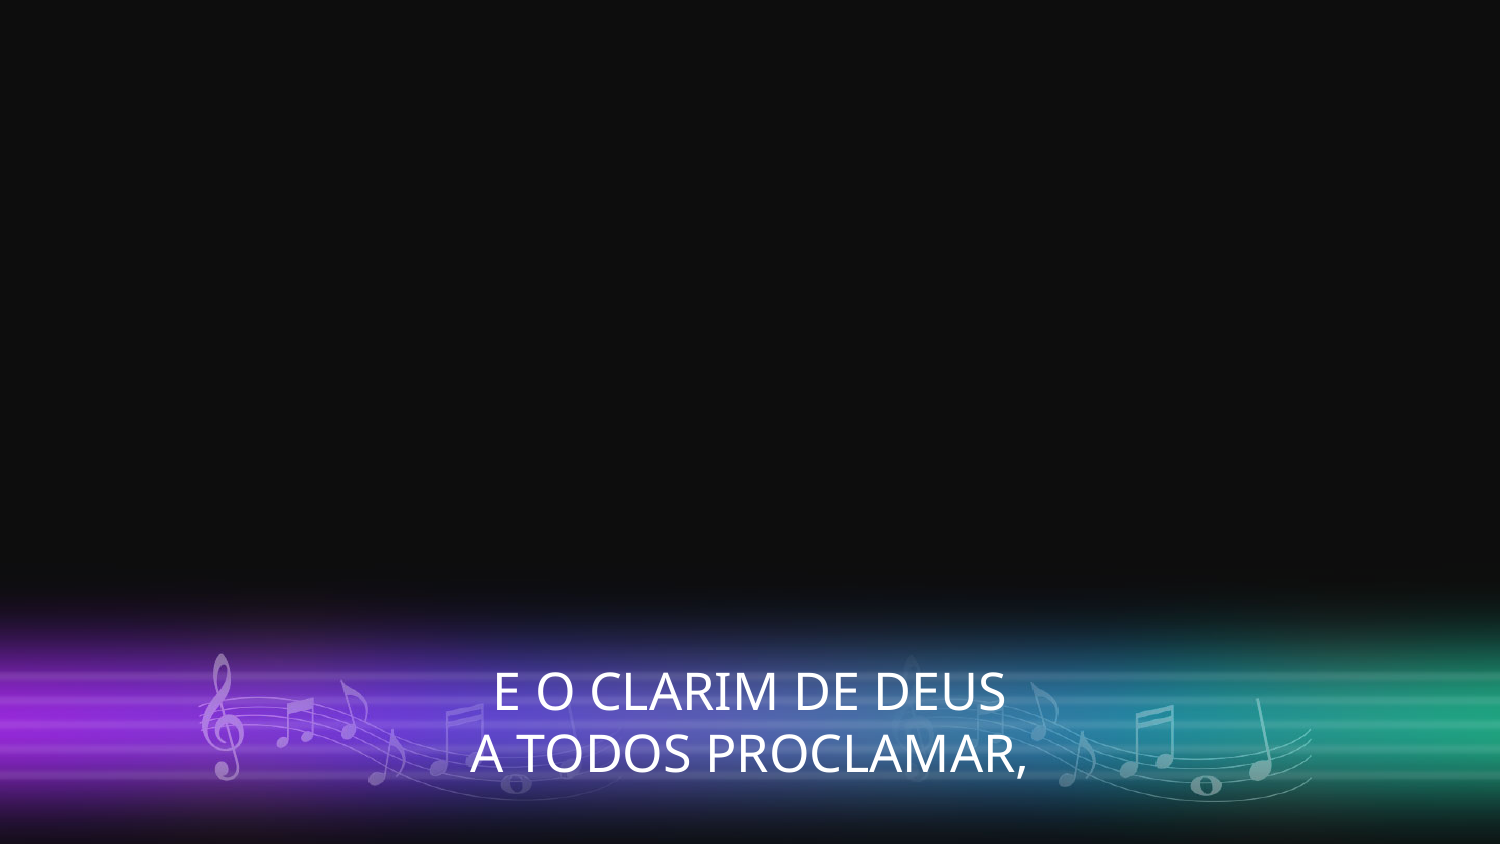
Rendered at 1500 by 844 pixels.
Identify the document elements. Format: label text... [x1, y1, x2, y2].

text_box E O CLARIM DE DEUS A TODOS PROCLAMAR, [265, 651, 1235, 791]
picture [0, 0, 1500, 844]
